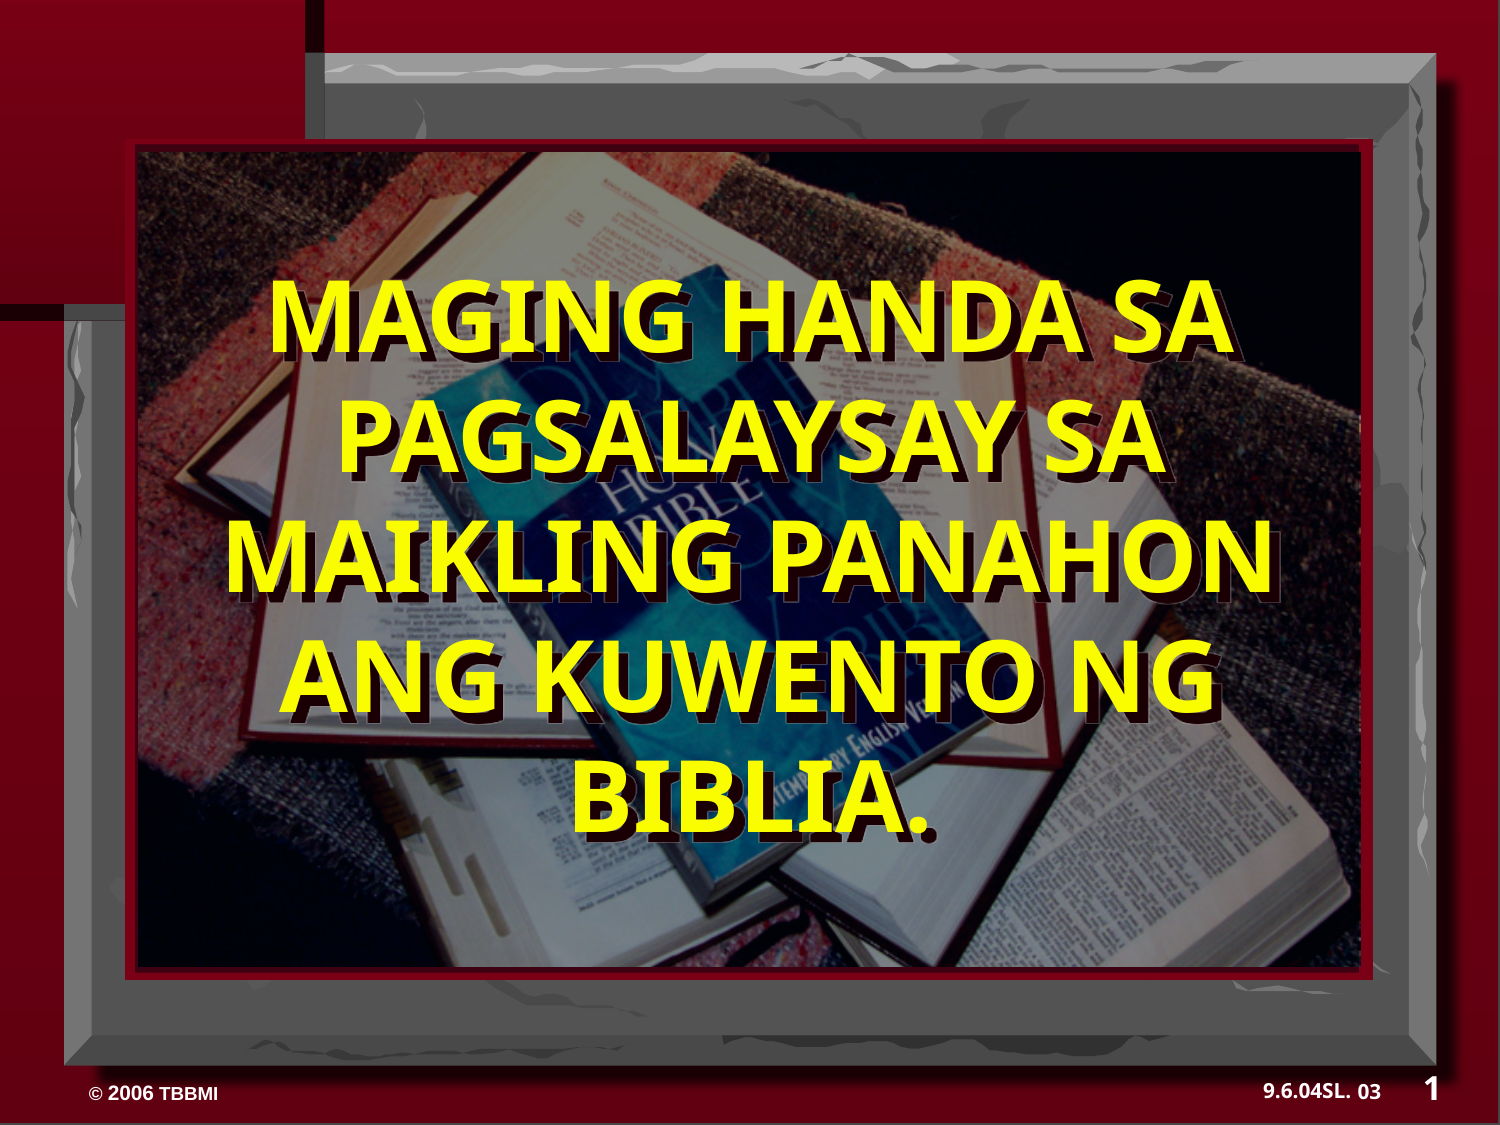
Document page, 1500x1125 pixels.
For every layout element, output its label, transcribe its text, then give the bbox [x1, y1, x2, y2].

text_box 03 [1342, 1070, 1397, 1111]
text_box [134, 144, 1363, 973]
text_box 1 [1408, 1059, 1457, 1114]
